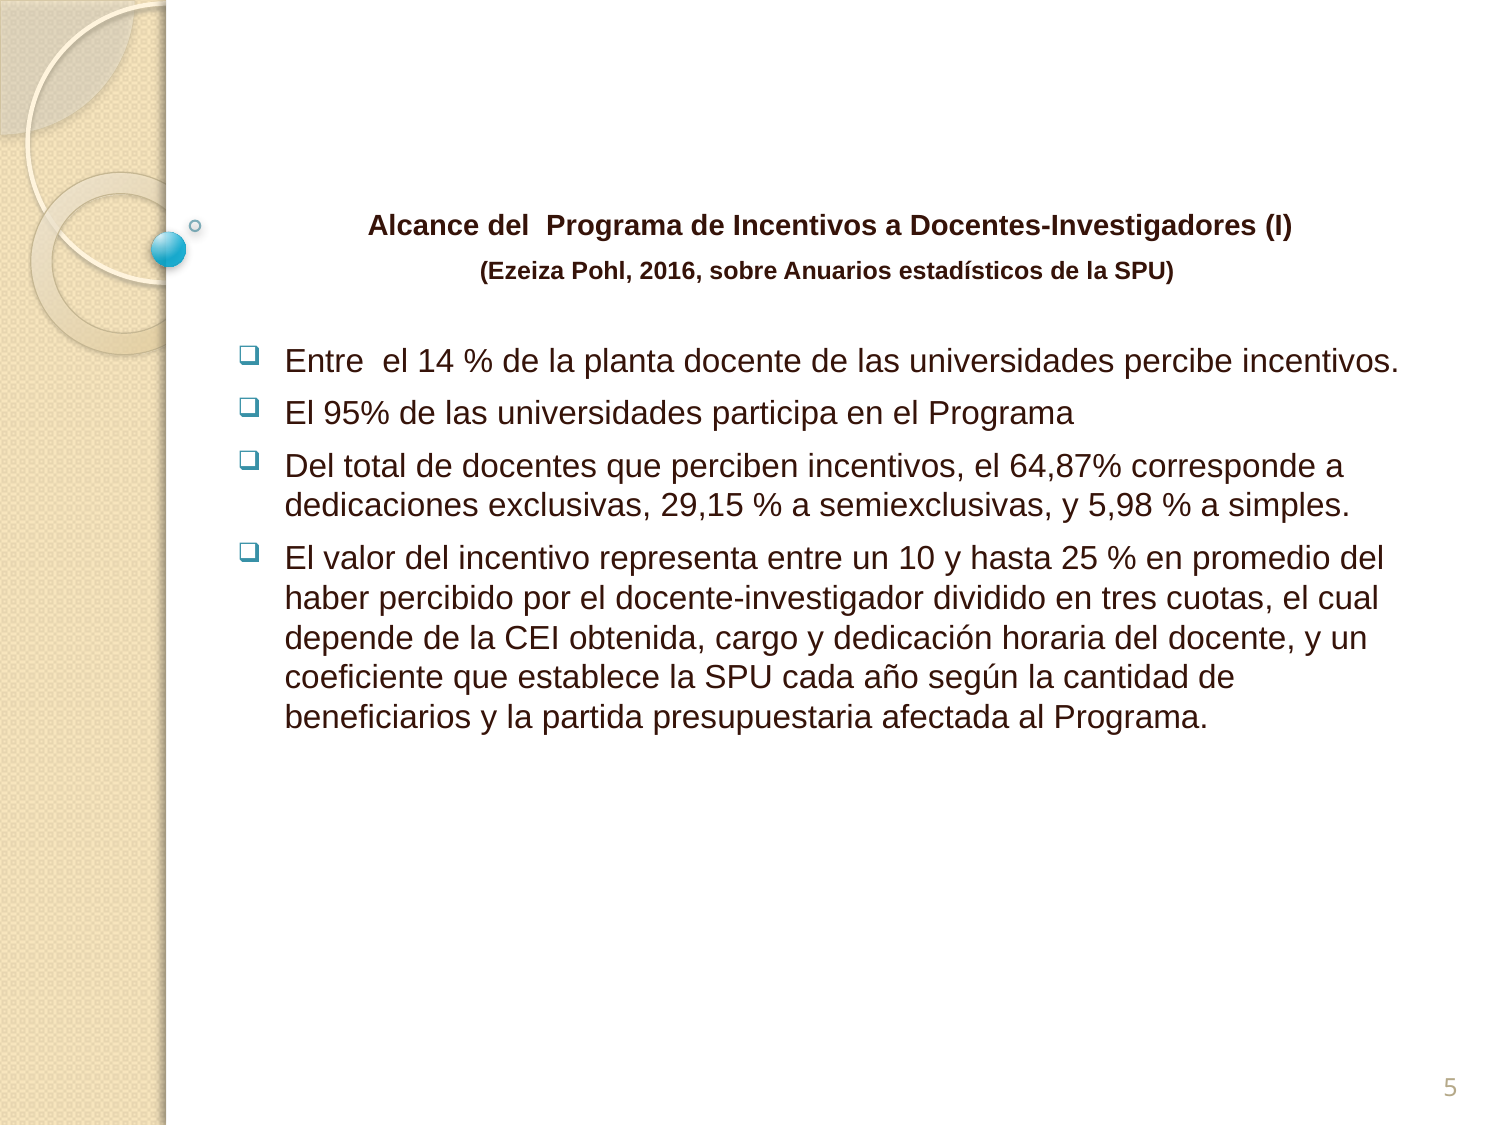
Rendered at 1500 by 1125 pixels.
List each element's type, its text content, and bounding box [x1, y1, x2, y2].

slide_number 5 [1413, 1034, 1488, 1113]
subtitle Alcance del Programa de Incentivos a Docentes-Investigadores (I) (Ezeiza Pohl, 2016, sobre Anuarios estadísticos de la SPU) Entre el 14 % de la planta docente de las universidades percibe incentivos. El 95% de las universidades participa en el Programa Del total de docentes que perciben incentivos, el 64,87% corresponde a dedicaciones exclusivas, 29,15 % a semiexclusivas, y 5,98 % a simples. El valor del incentivo representa entre un 10 y hasta 25 % en promedio del haber percibido por el docente-investigador dividido en tres cuotas, el cual depende de la CEI obtenida, cargo y dedicación horaria del docente, y un coeficiente que establece la SPU cada año según la cantidad de beneficiarios y la partida presupuestaria afectada al Programa. [218, 149, 1447, 905]
